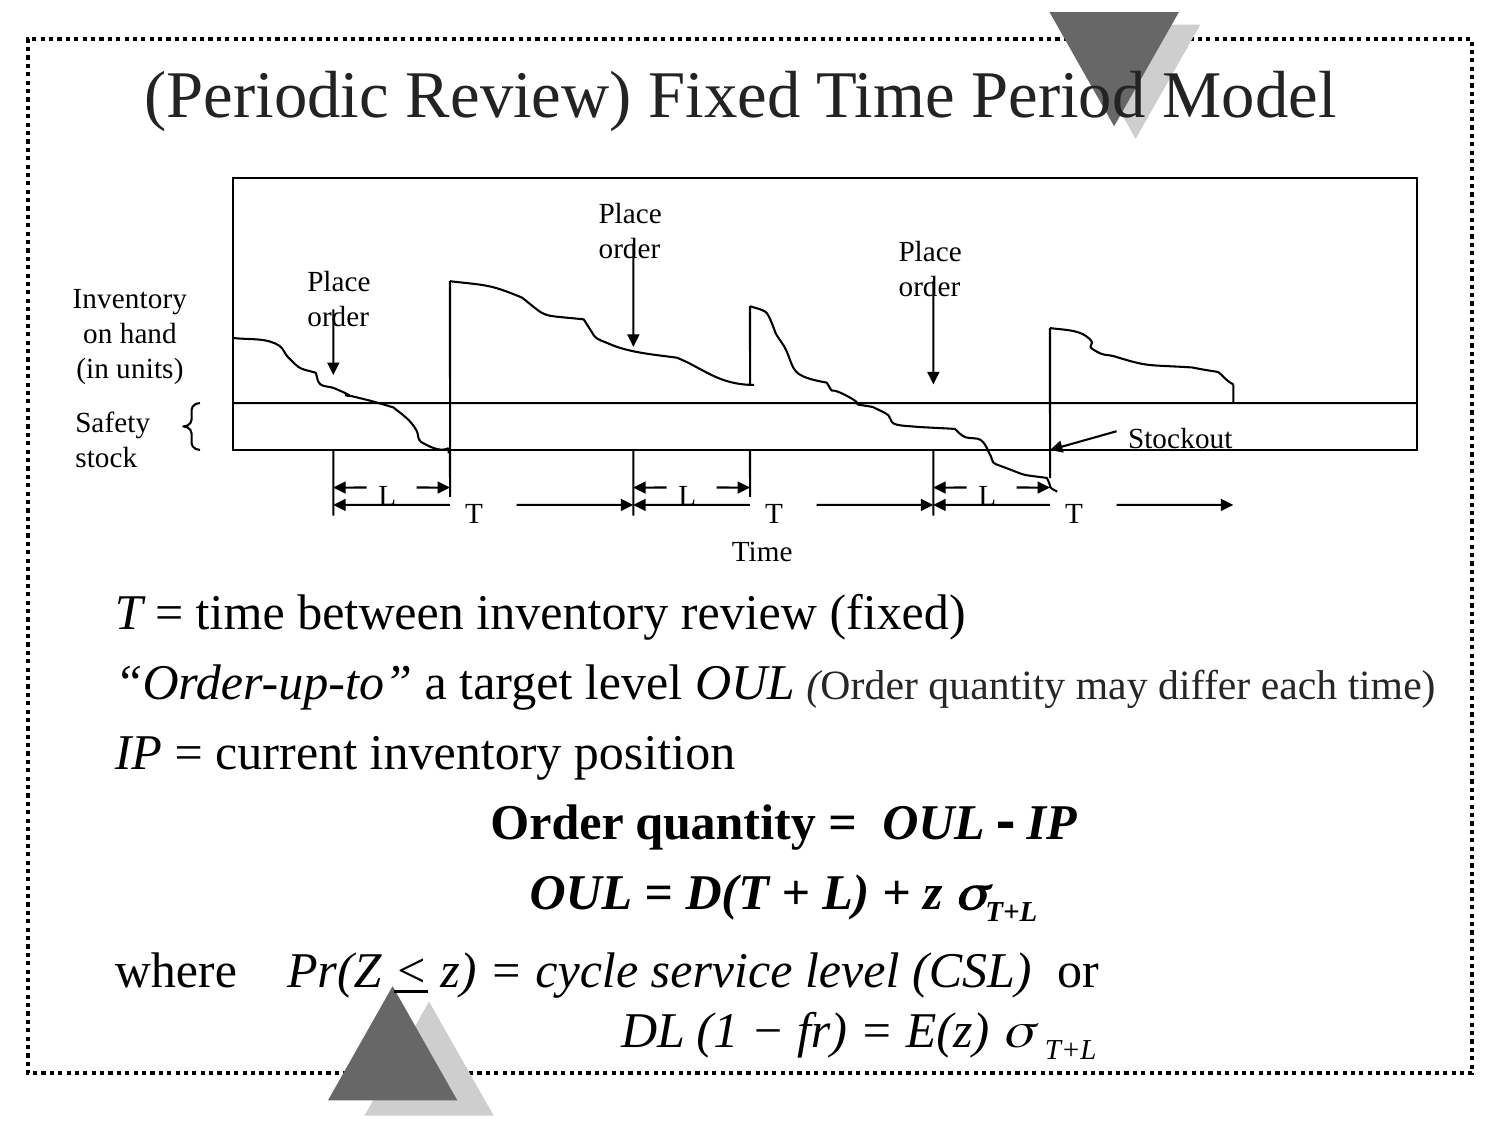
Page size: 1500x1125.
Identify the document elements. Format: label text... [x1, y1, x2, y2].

list T = time between inventory review (fixed) “Order-up-to” a target level OUL (Order quantity may differ each time) IP = current inventory position Order quantity = OUL  IP OUL = D(T + L) + z T+L where Pr(Z < z) = cycle service level (CSL) or DL (1 − fr) = E(z)  T+L [99, 571, 1468, 1059]
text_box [57, 177, 1417, 576]
title (Periodic Review) Fixed Time Period Model [66, 28, 1417, 153]
